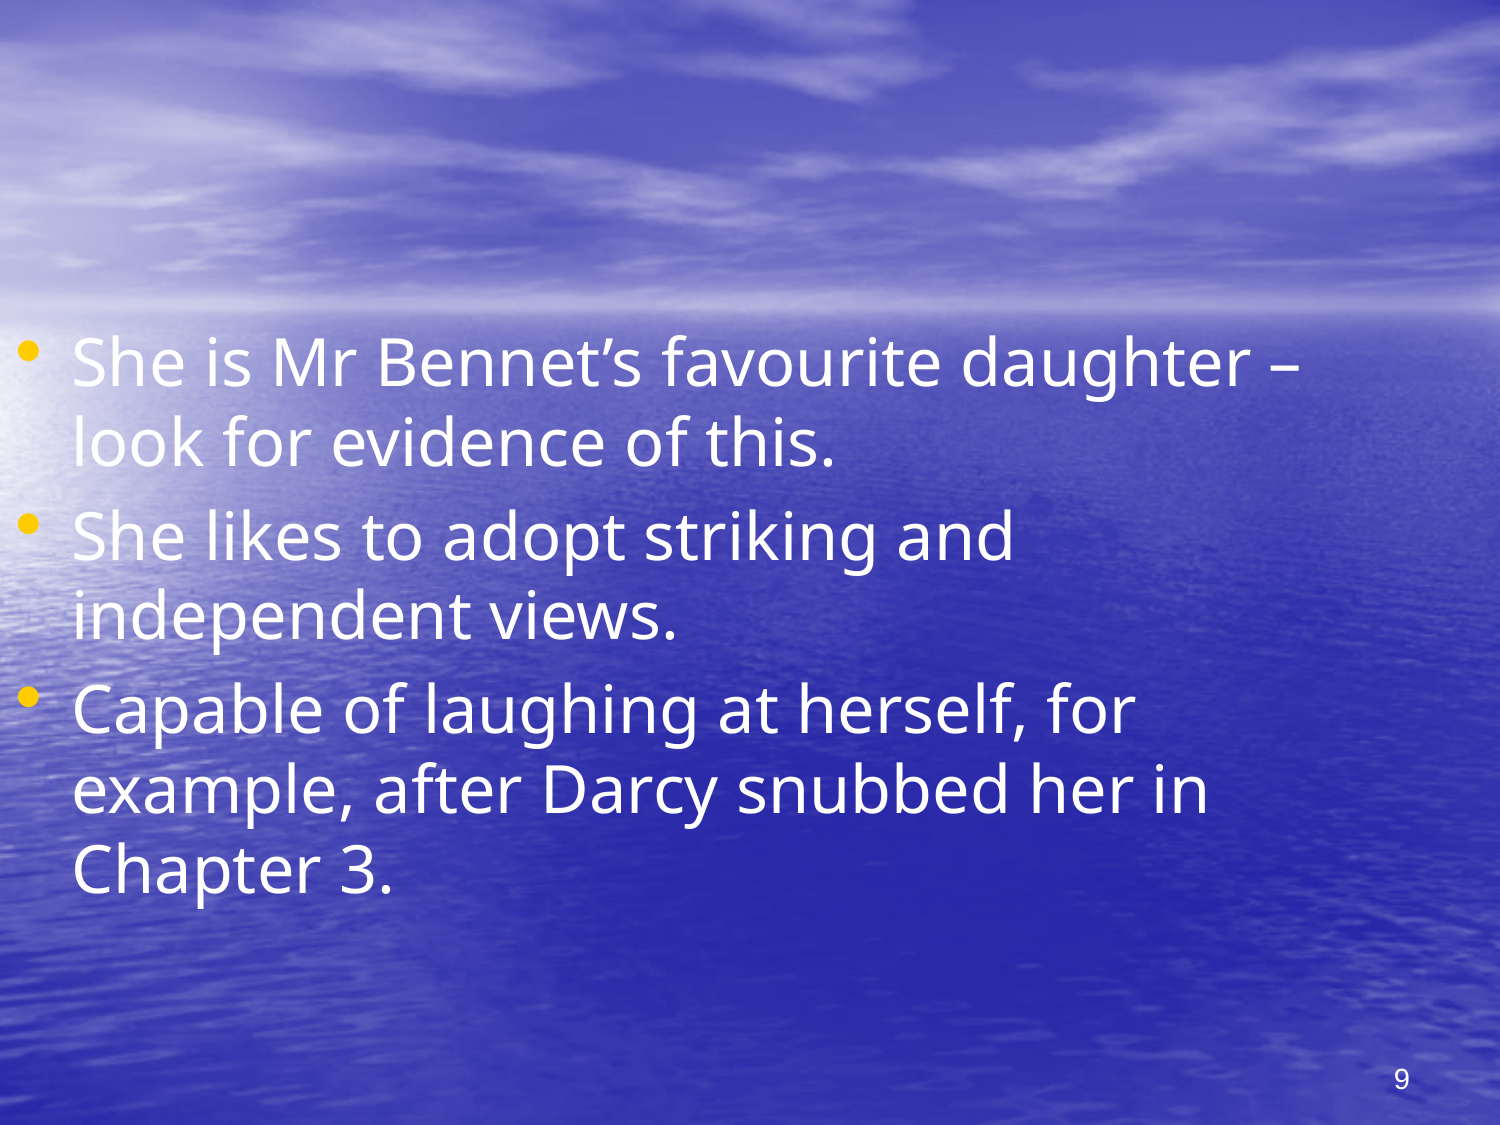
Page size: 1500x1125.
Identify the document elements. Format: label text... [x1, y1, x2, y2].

slide_number 9 [1074, 1024, 1425, 1103]
list She is Mr Bennet’s favourite daughter – look for evidence of this. She likes to adopt striking and independent views. Capable of laughing at herself, for example, after Darcy snubbed her in Chapter 3. [0, 312, 1350, 988]
